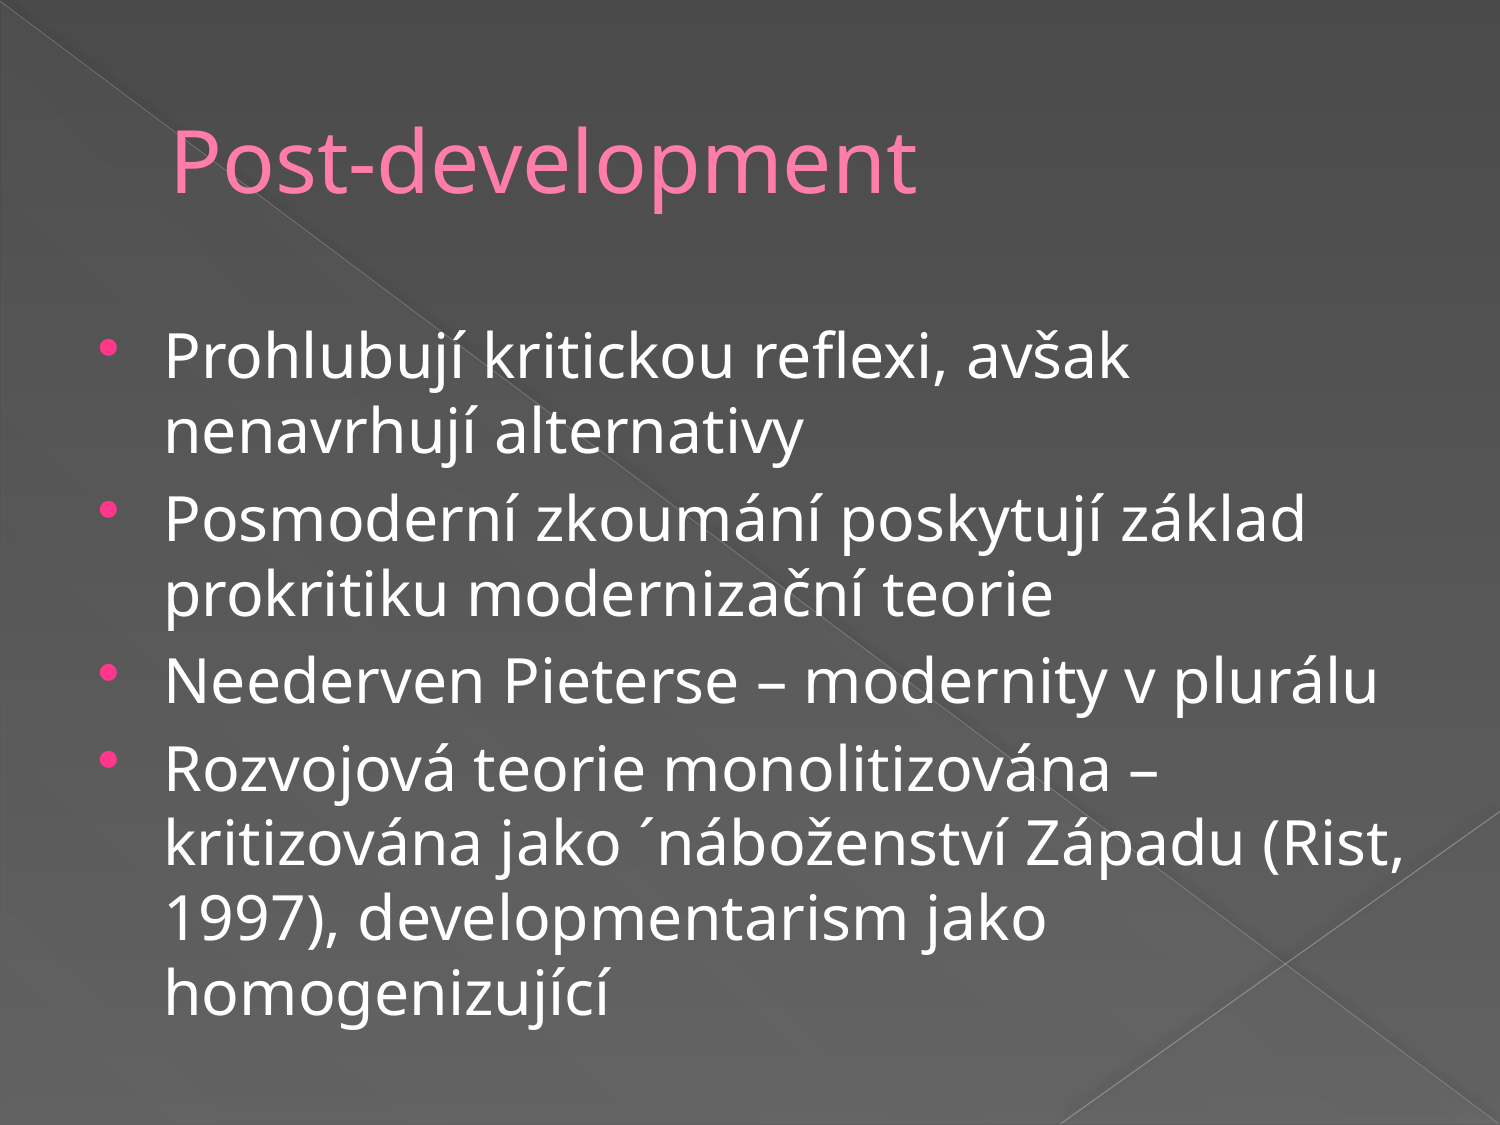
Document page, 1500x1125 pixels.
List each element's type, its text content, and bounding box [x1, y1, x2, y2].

title Post-development [75, 43, 1425, 274]
list Prohlubují kritickou reflexi, avšak nenavrhují alternativy Posmoderní zkoumání poskytují základ prokritiku modernizační teorie Neederven Pieterse – modernity v plurálu Rozvojová teorie monolitizována – kritizována jako ´náboženství Západu (Rist, 1997), developmentarism jako homogenizující [75, 308, 1425, 1059]
